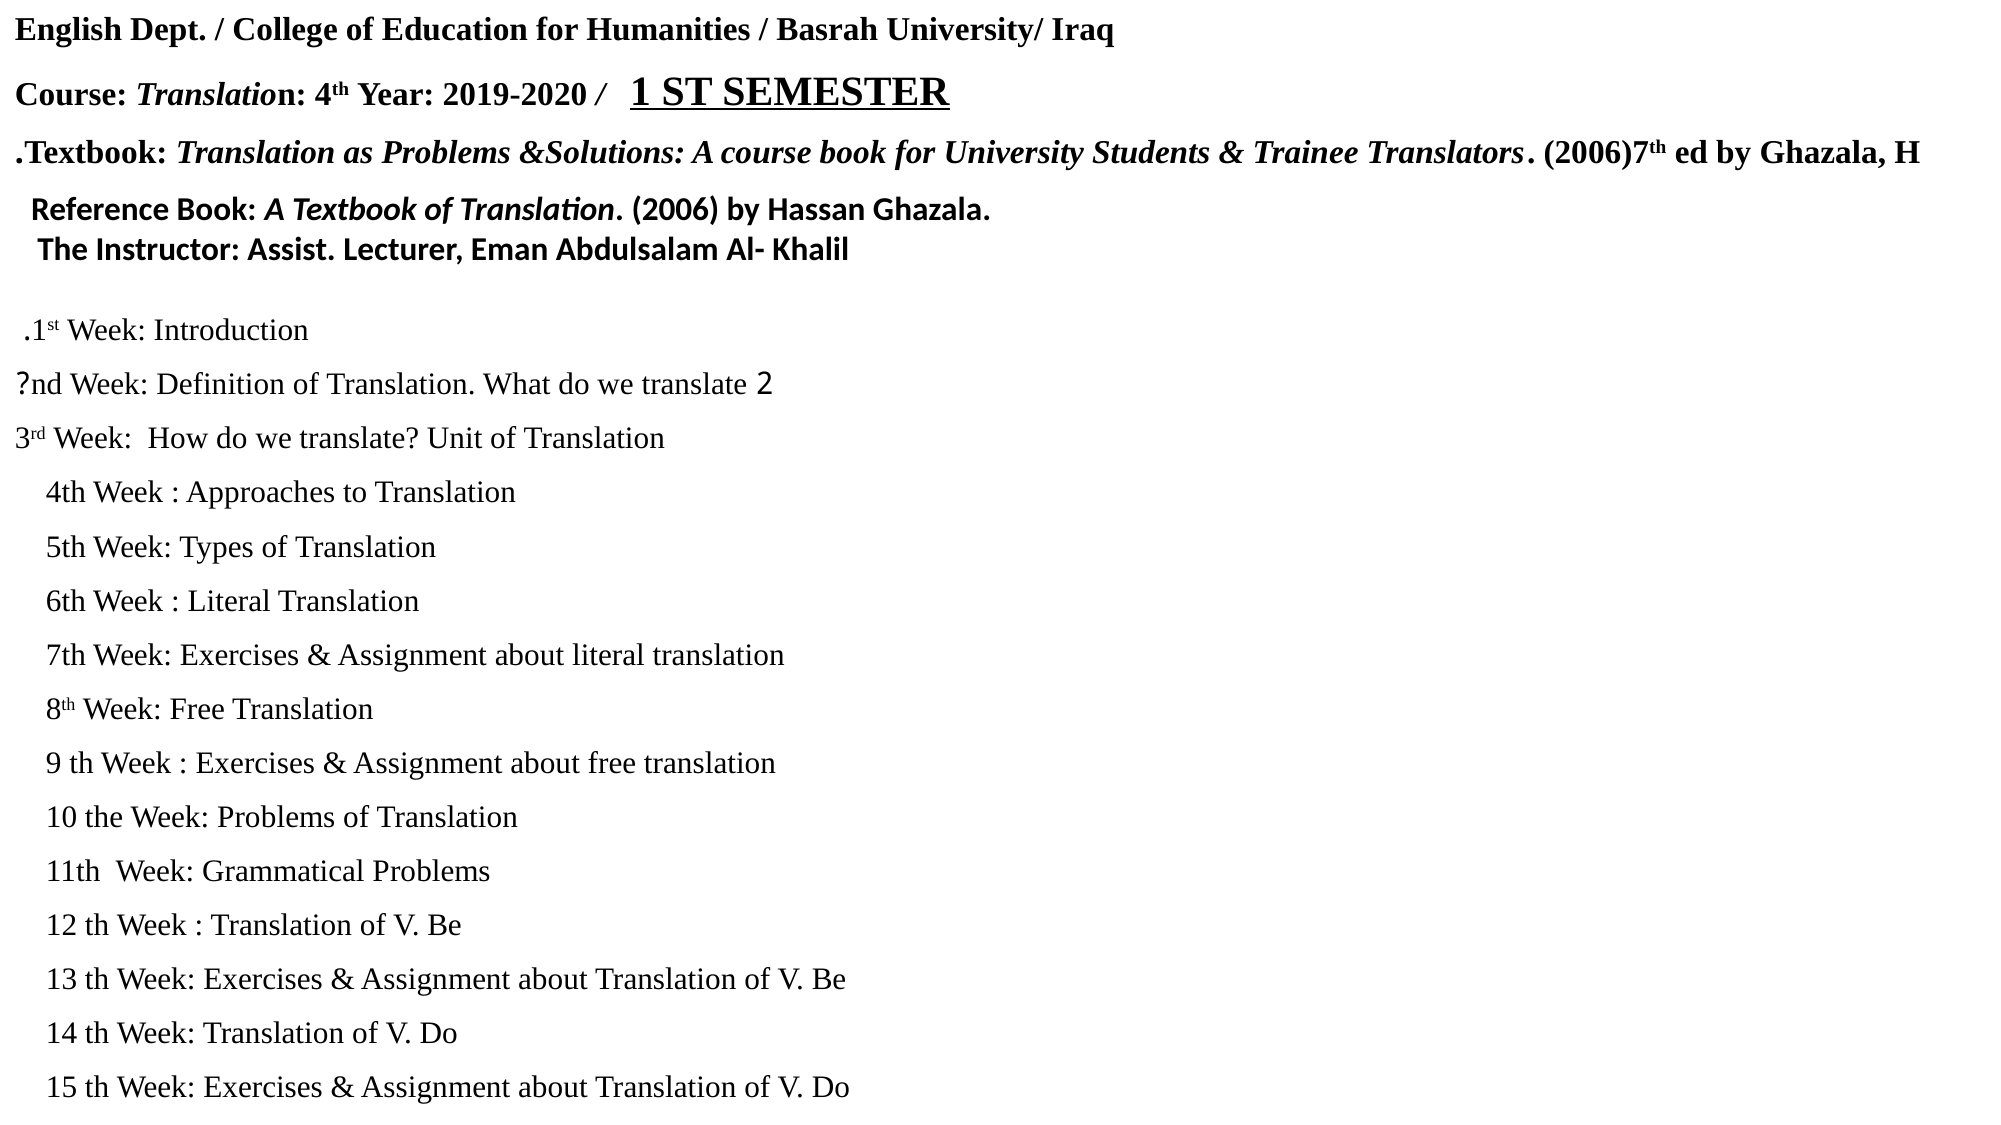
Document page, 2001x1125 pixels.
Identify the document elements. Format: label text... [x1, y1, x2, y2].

text_box English Dept. / College of Education for Humanities / Basrah University/ Iraq Course: Translation: 4th Year: 2019-2020 / 1 ST SEMESTER Textbook: Translation as Problems &Solutions: A course book for University Students & Trainee Translators. (2006)7th ed by Ghazala, H. Reference Book: A Textbook of Translation. (2006) by Hassan Ghazala. The Instructor: Assist. Lecturer, Eman Abdulsalam Al- Khalil 1st Week: Introduction. 2 nd Week: Definition of Translation. What do we translate? 3rd Week: How do we translate? Unit of Translation 4th Week : Approaches to Translation 5th Week: Types of Translation 6th Week : Literal Translation 7th Week: Exercises & Assignment about literal translation 8th Week: Free Translation 9 th Week : Exercises & Assignment about free translation 10 the Week: Problems of Translation 11th Week: Grammatical Problems 12 th Week : Translation of V. Be 13 th Week: Exercises & Assignment about Translation of V. Be 14 th Week: Translation of V. Do 15 th Week: Exercises & Assignment about Translation of V. Do [0, 0, 2000, 1125]
